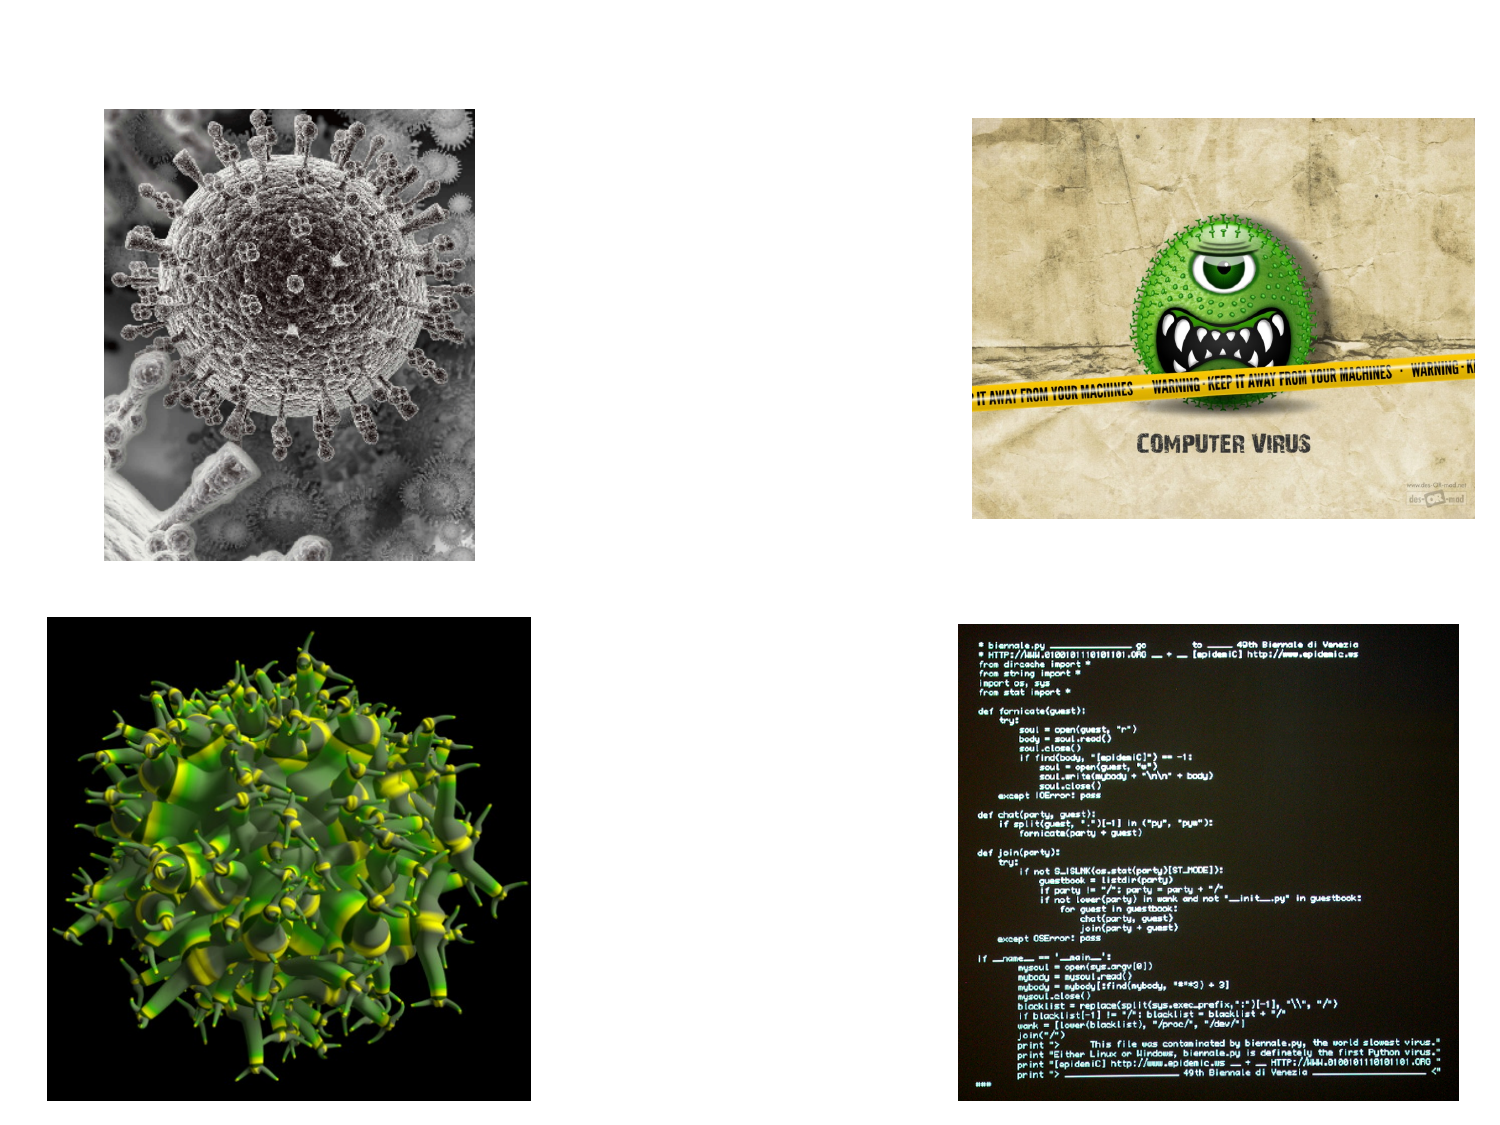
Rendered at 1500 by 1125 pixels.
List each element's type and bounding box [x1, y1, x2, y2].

list [103, 109, 475, 561]
picture [47, 617, 531, 1101]
list [972, 118, 1475, 519]
picture [958, 624, 1459, 1101]
